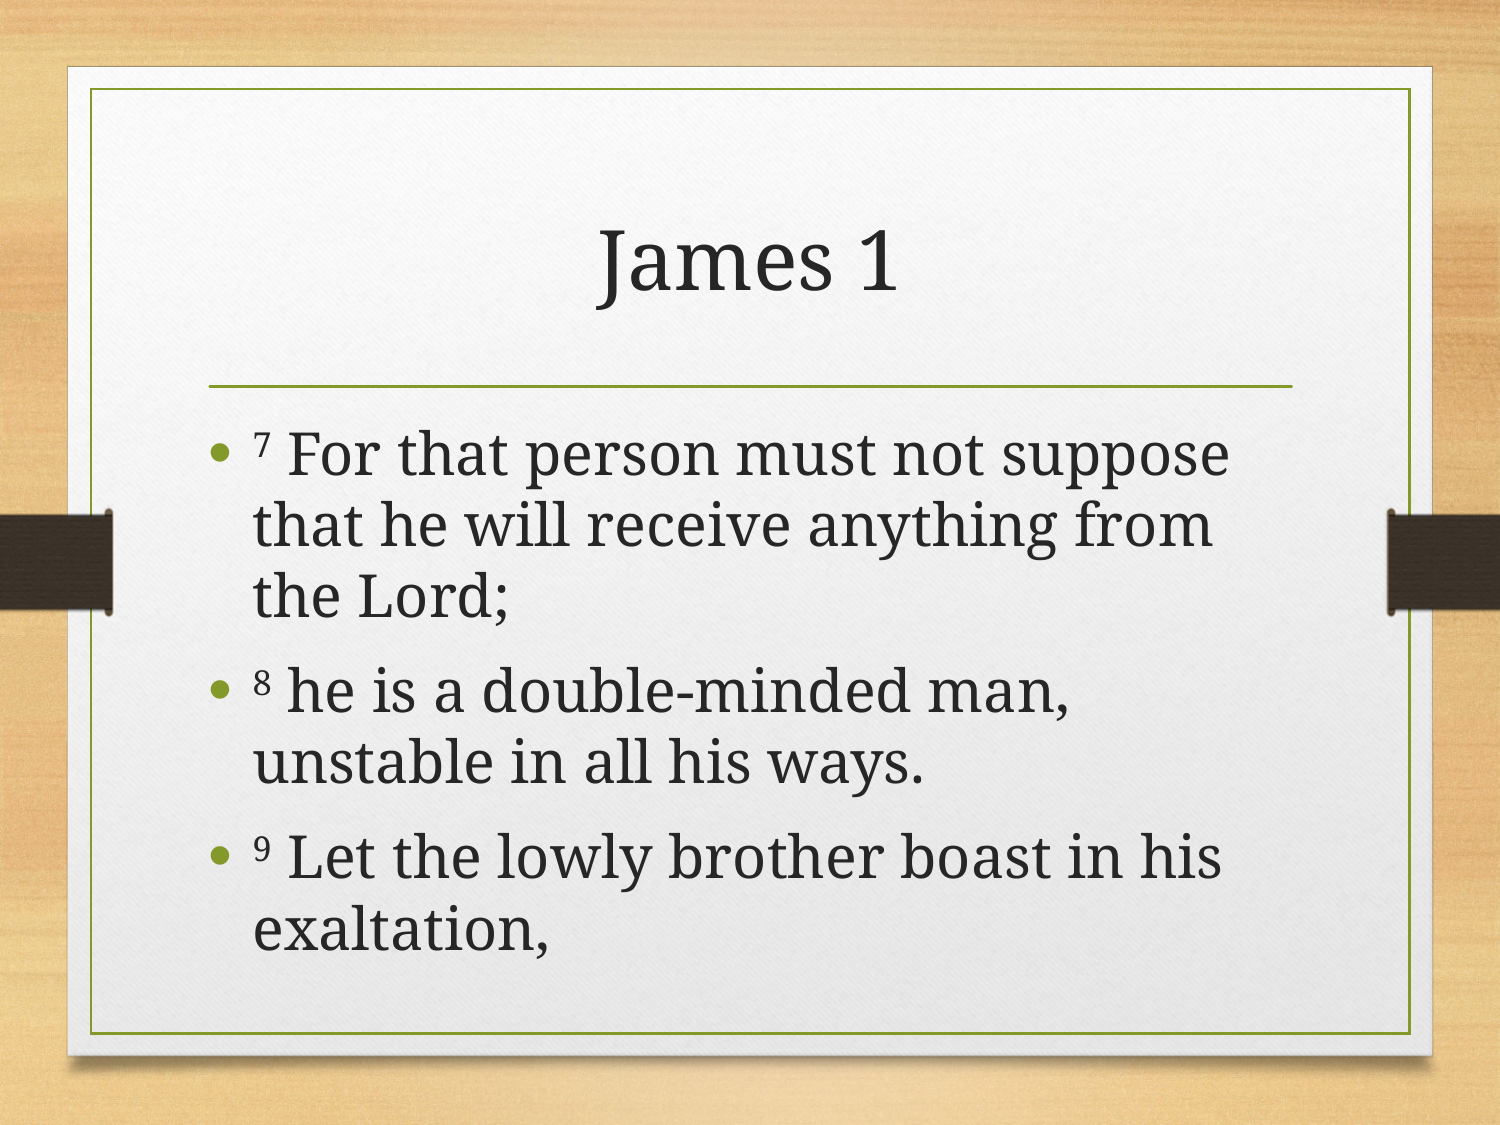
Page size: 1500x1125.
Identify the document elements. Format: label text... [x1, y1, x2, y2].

title James 1 [193, 150, 1309, 365]
list 7 For that person must not suppose that he will receive anything from the Lord; 8 he is a double-minded man, unstable in all his ways. 9 Let the lowly brother boast in his exaltation, [193, 408, 1309, 974]
picture [0, 0, 1500, 1125]
